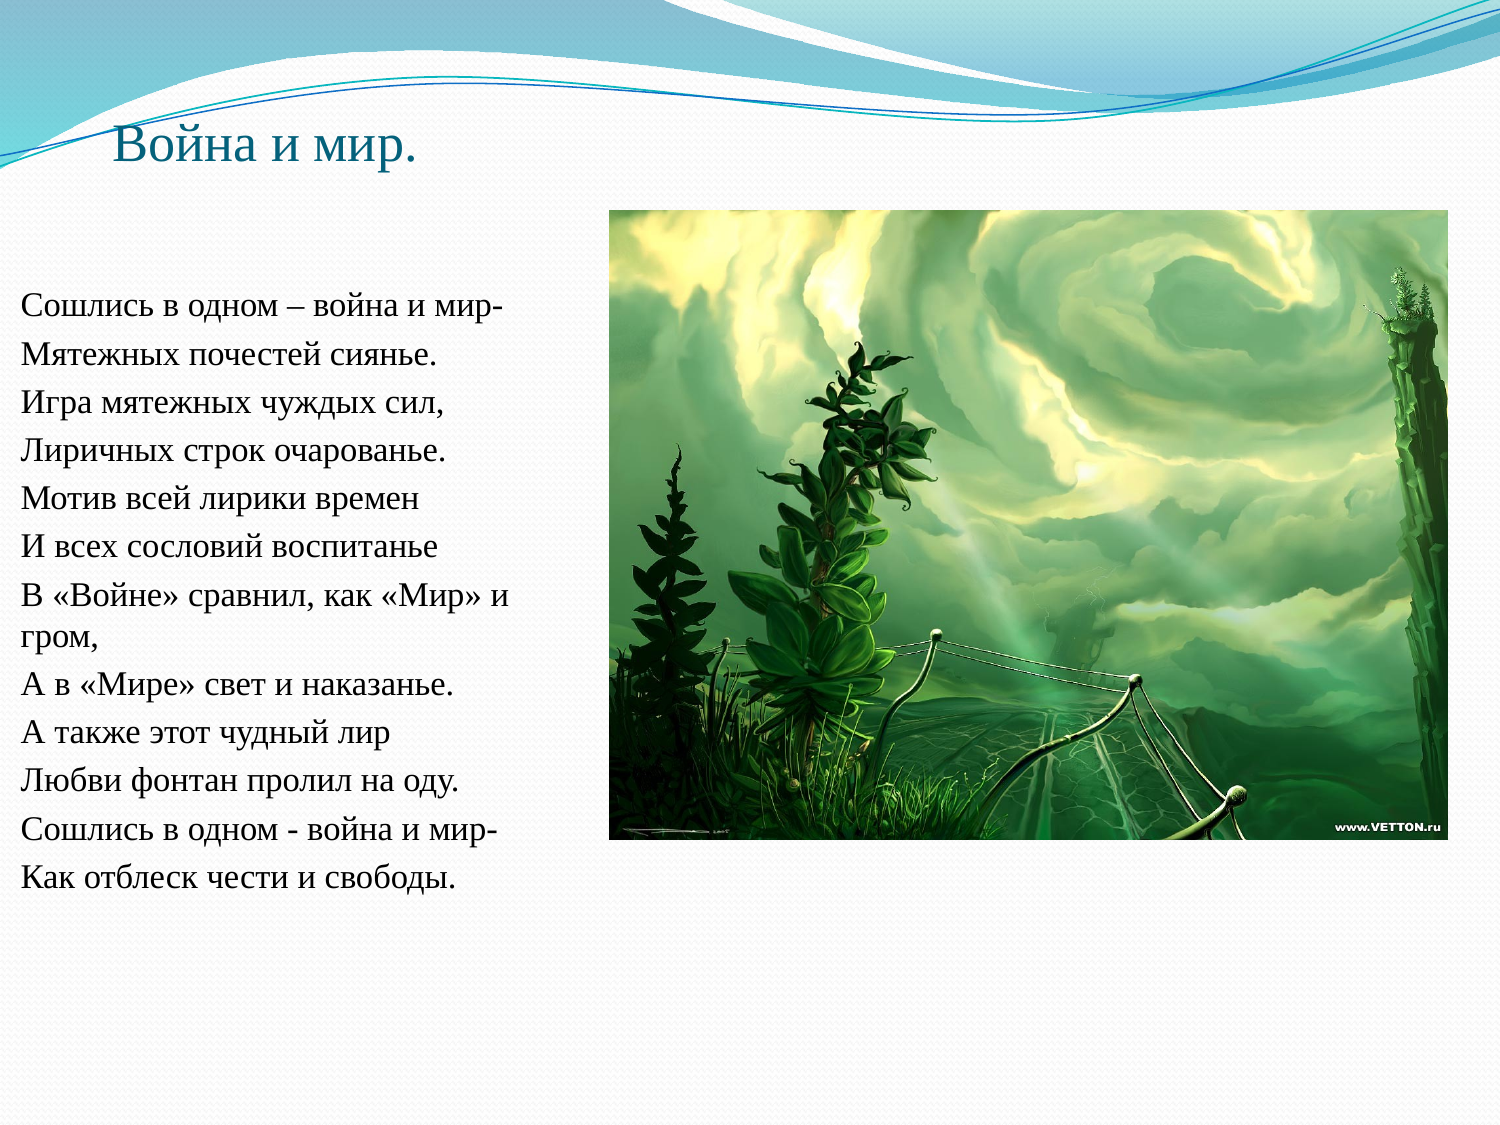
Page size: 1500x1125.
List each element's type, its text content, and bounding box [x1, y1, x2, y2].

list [609, 210, 1449, 841]
title Война и мир. [112, 84, 563, 173]
list Сошлись в одном – война и мир- Мятежных почестей сиянье. Игра мятежных чуждых сил, Лиричных строк очарованье. Мотив всей лирики времен И всех сословий воспитанье В «Войне» сравнил, как «Мир» и гром, А в «Мире» свет и наказанье. А также этот чудный лир Любви фонтан пролил на оду. Сошлись в одном - война и мир- Как отблеск чести и свободы. [17, 275, 563, 1094]
